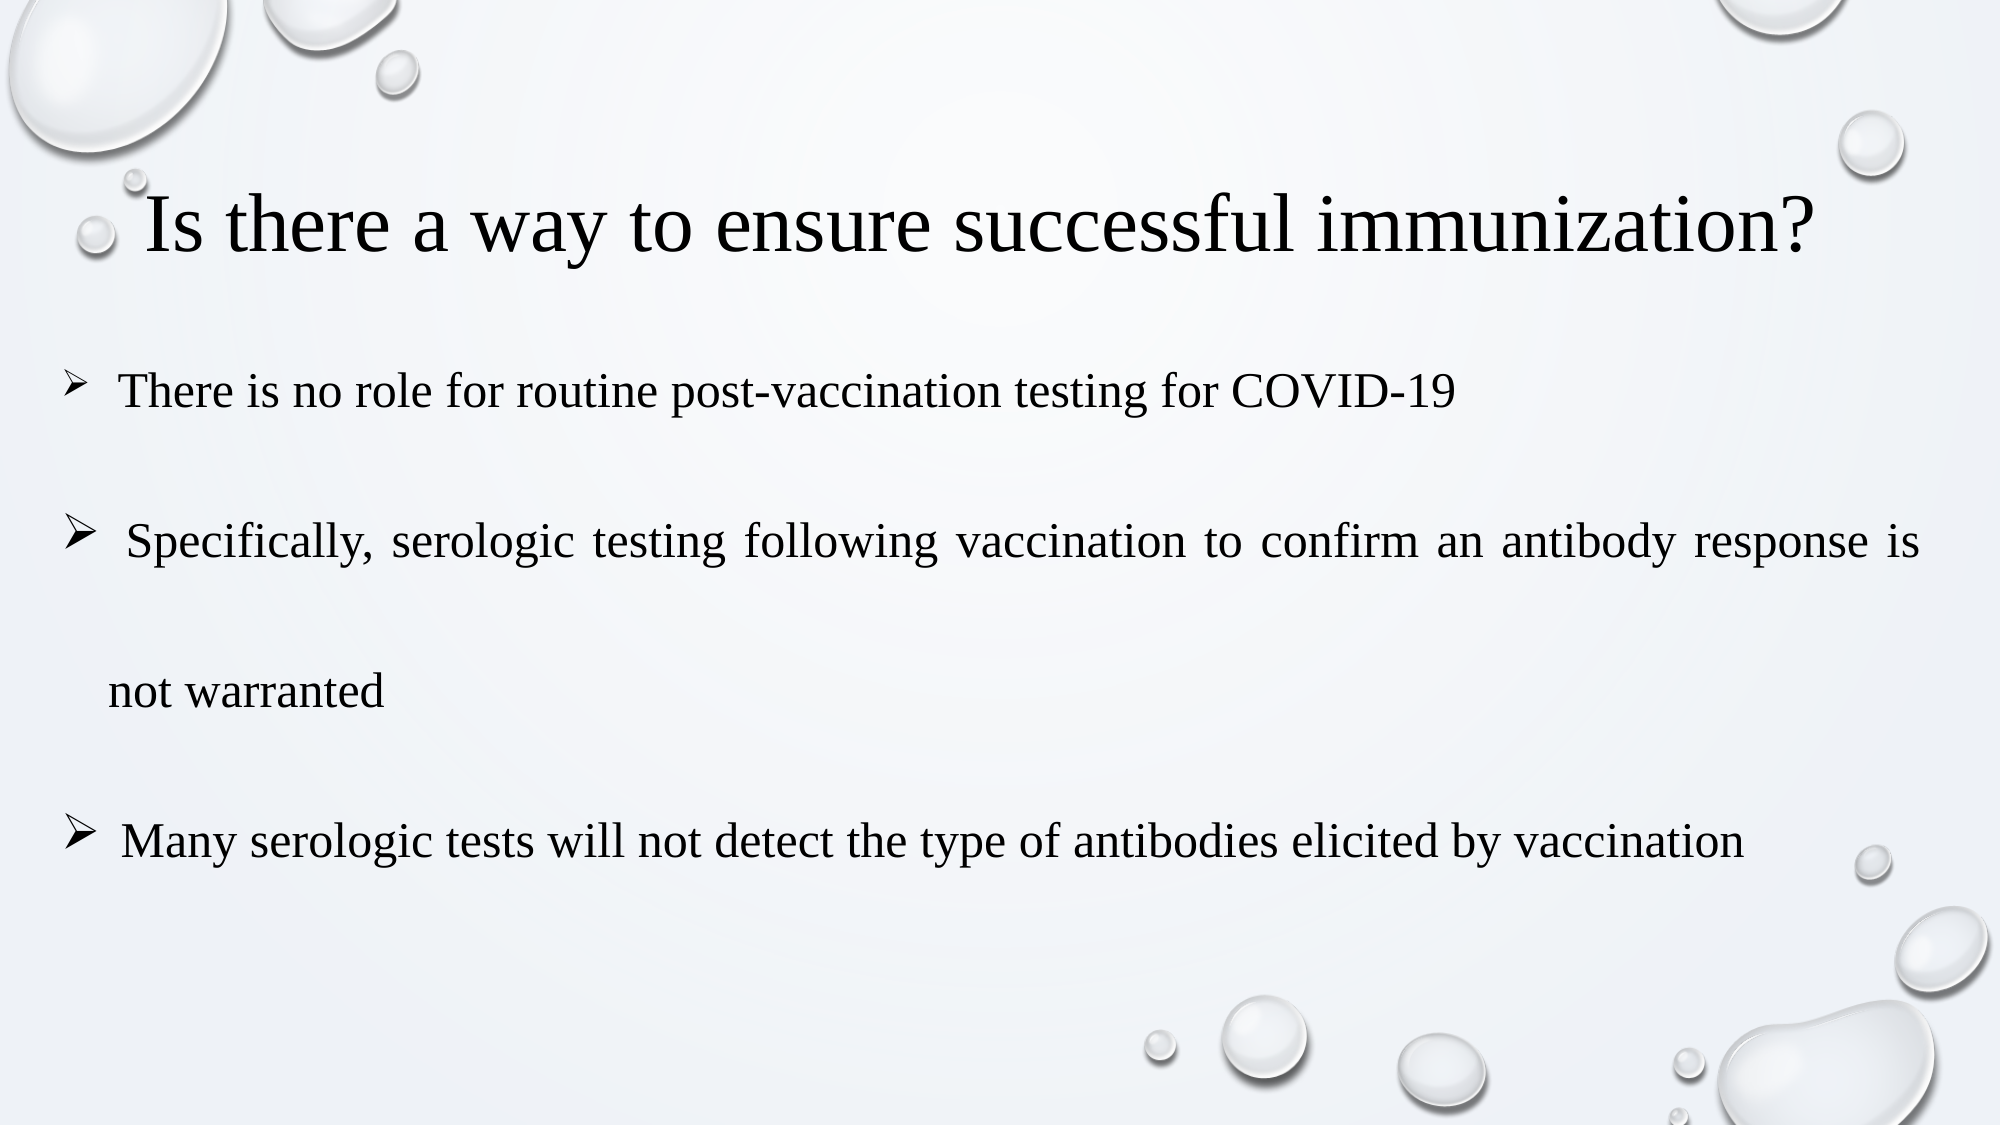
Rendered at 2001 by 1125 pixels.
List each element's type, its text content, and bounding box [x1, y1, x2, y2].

picture [0, 0, 2000, 1125]
text_box Is there a way to ensure successful immunization? There is no role for routine post-vaccination testing for COVID-19 Specifically, serologic testing following vaccination to confirm an antibody response is not warranted Many serologic tests will not detect the type of antibodies elicited by vaccination [46, 160, 1938, 1026]
